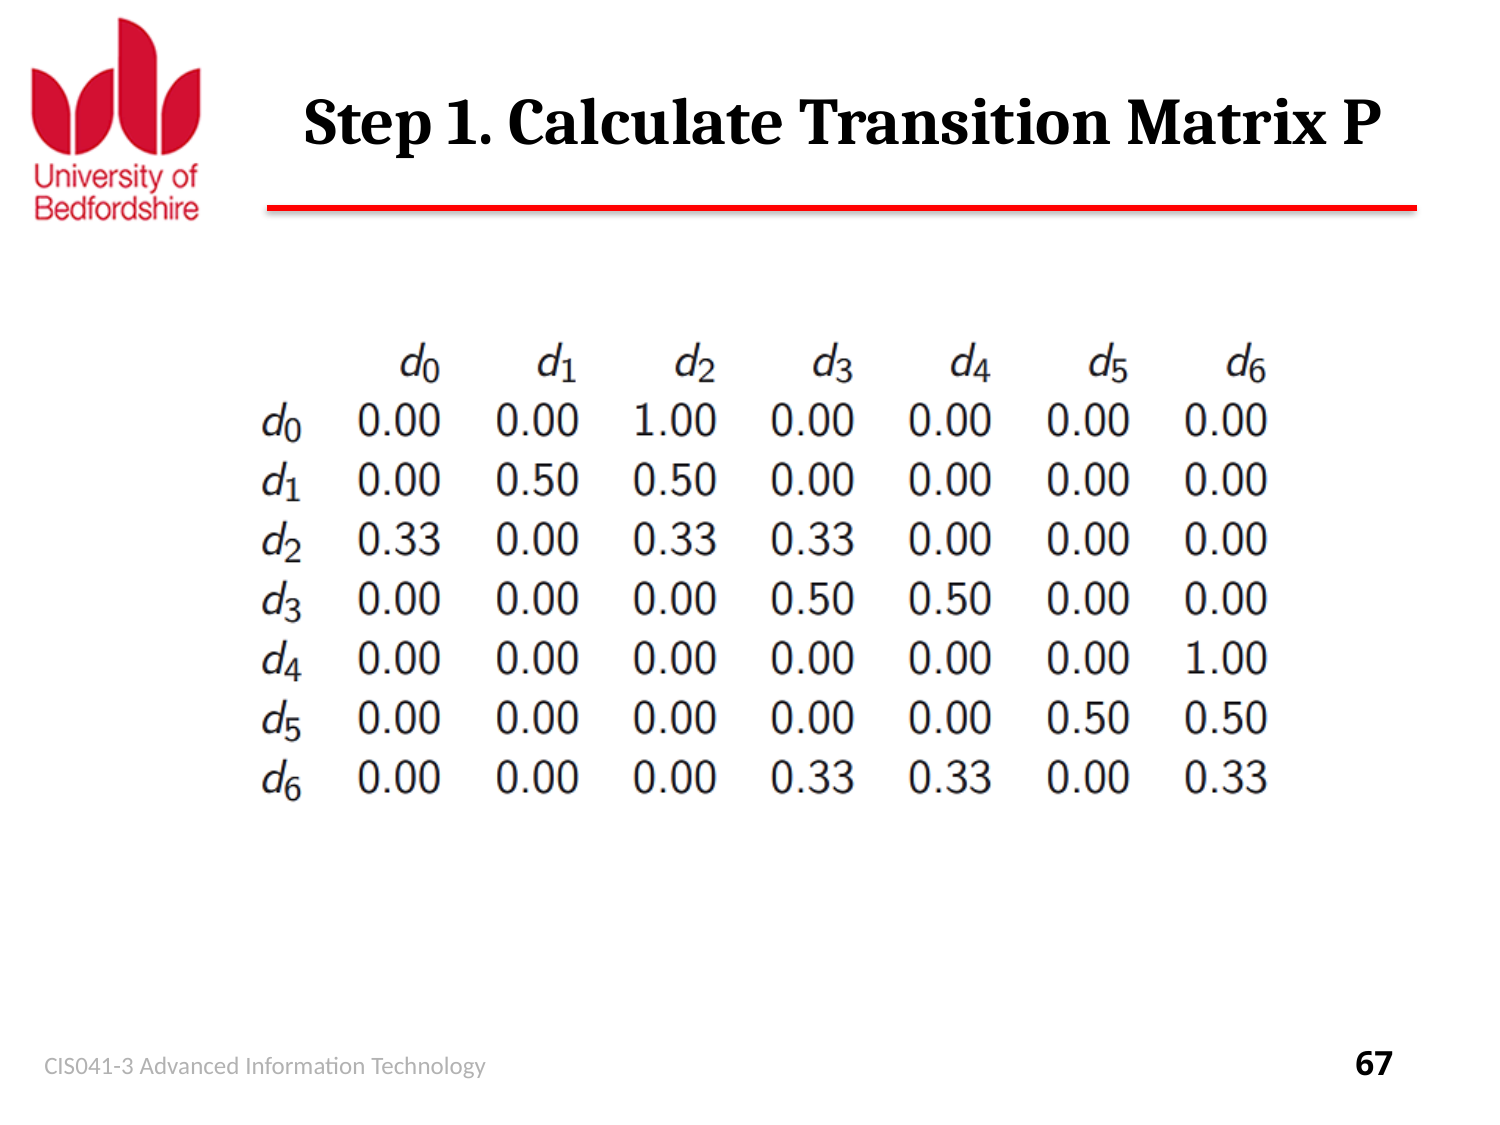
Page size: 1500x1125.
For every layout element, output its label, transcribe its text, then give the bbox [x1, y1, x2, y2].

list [194, 257, 1338, 868]
picture [0, 0, 237, 236]
footer CIS041-3 Advanced Information Technology [29, 1035, 514, 1095]
title Step 1. Calculate Transition Matrix P [194, 61, 1413, 174]
